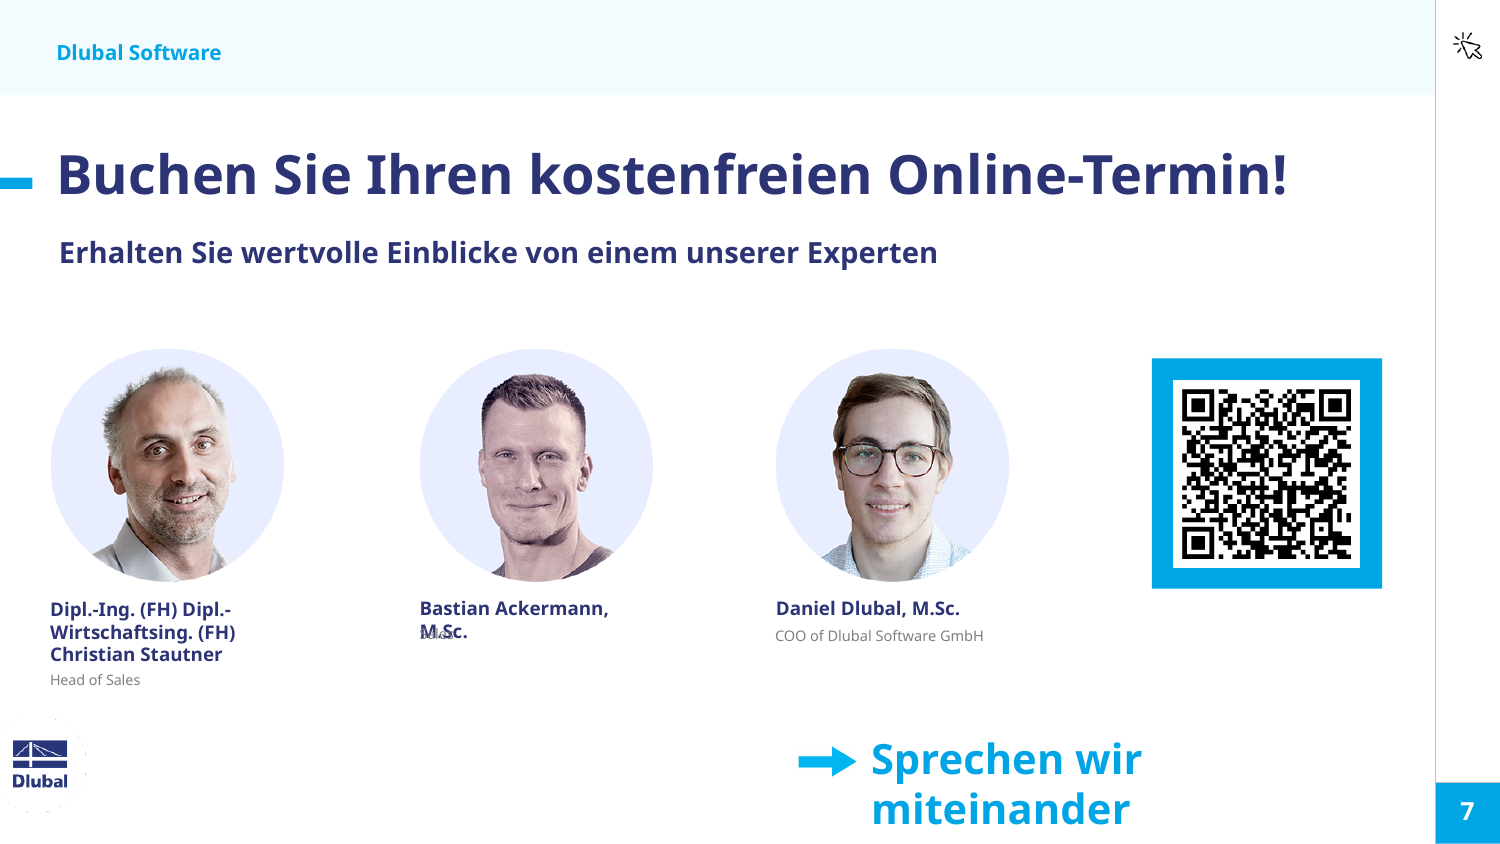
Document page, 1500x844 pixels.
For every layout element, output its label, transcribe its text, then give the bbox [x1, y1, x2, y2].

text_box [783, 725, 1405, 792]
text_box Erhalten Sie wertvolle Einblicke von einem unserer Experten [44, 226, 969, 304]
text_box Sales [404, 618, 618, 651]
text_box Daniel Dlubal, M.Sc. [760, 588, 1022, 672]
text_box Bastian Ackermann, M.Sc. [404, 589, 666, 673]
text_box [798, 746, 857, 778]
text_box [46, 344, 286, 584]
picture [1174, 381, 1359, 567]
text_box COO of Dlubal Software GmbH [760, 619, 1000, 696]
text_box Head of Sales [35, 674, 248, 696]
slide_number 7 [1435, 790, 1500, 836]
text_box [772, 344, 1012, 584]
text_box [415, 344, 655, 584]
text_box Dipl.-Ing. (FH) Dipl.-Wirtschaftsing. (FH) Christian Stautner [35, 590, 297, 674]
title Buchen Sie Ihren kostenfreien Online-Termin! [41, 132, 1347, 216]
picture [1453, 32, 1482, 59]
text_box [1150, 356, 1384, 591]
picture [0, 716, 86, 812]
list Dlubal Software [41, 32, 1312, 77]
